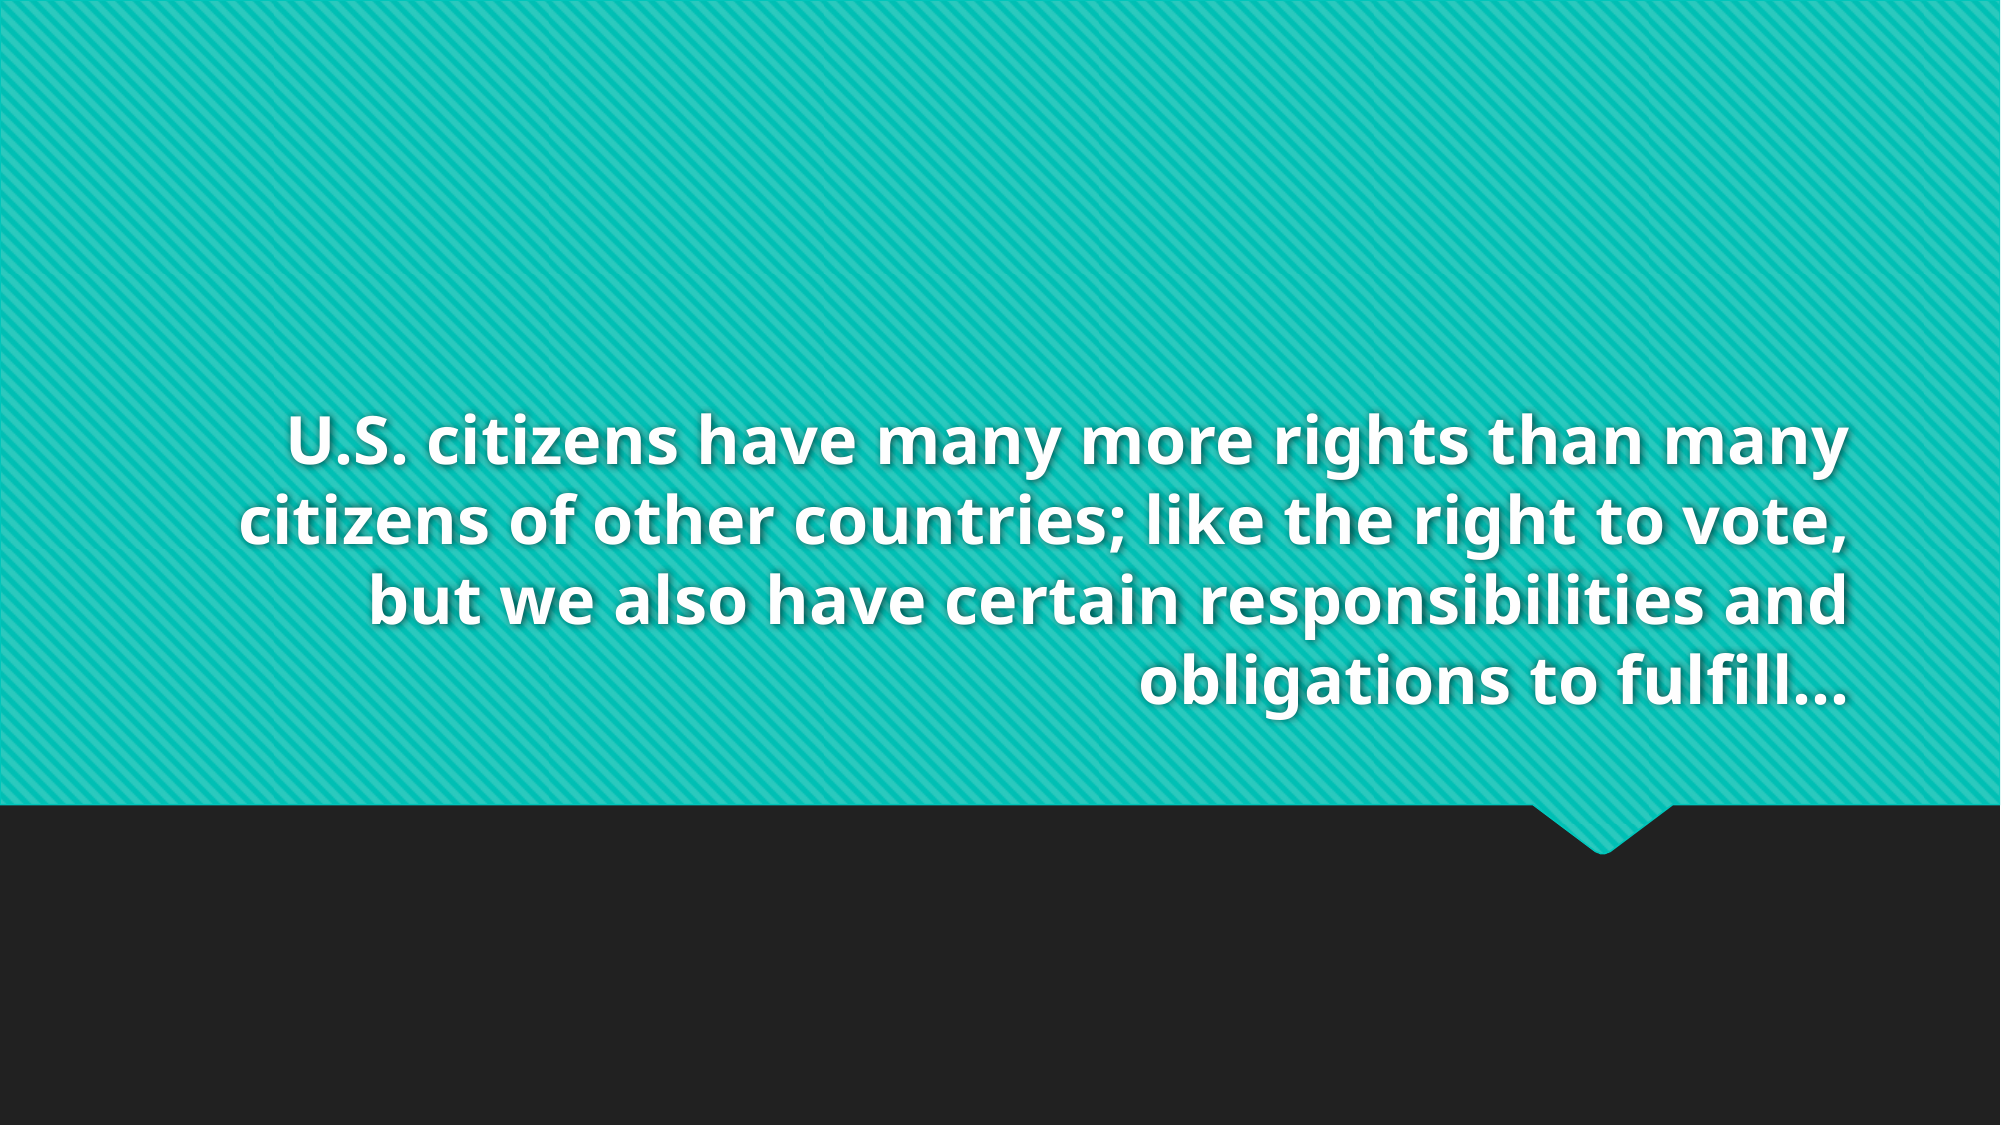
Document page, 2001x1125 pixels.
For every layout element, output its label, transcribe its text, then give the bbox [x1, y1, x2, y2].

title U.S. citizens have many more rights than many citizens of other countries; like the right to vote, but we also have certain responsibilities and obligations to fulfill… [132, 484, 1866, 726]
